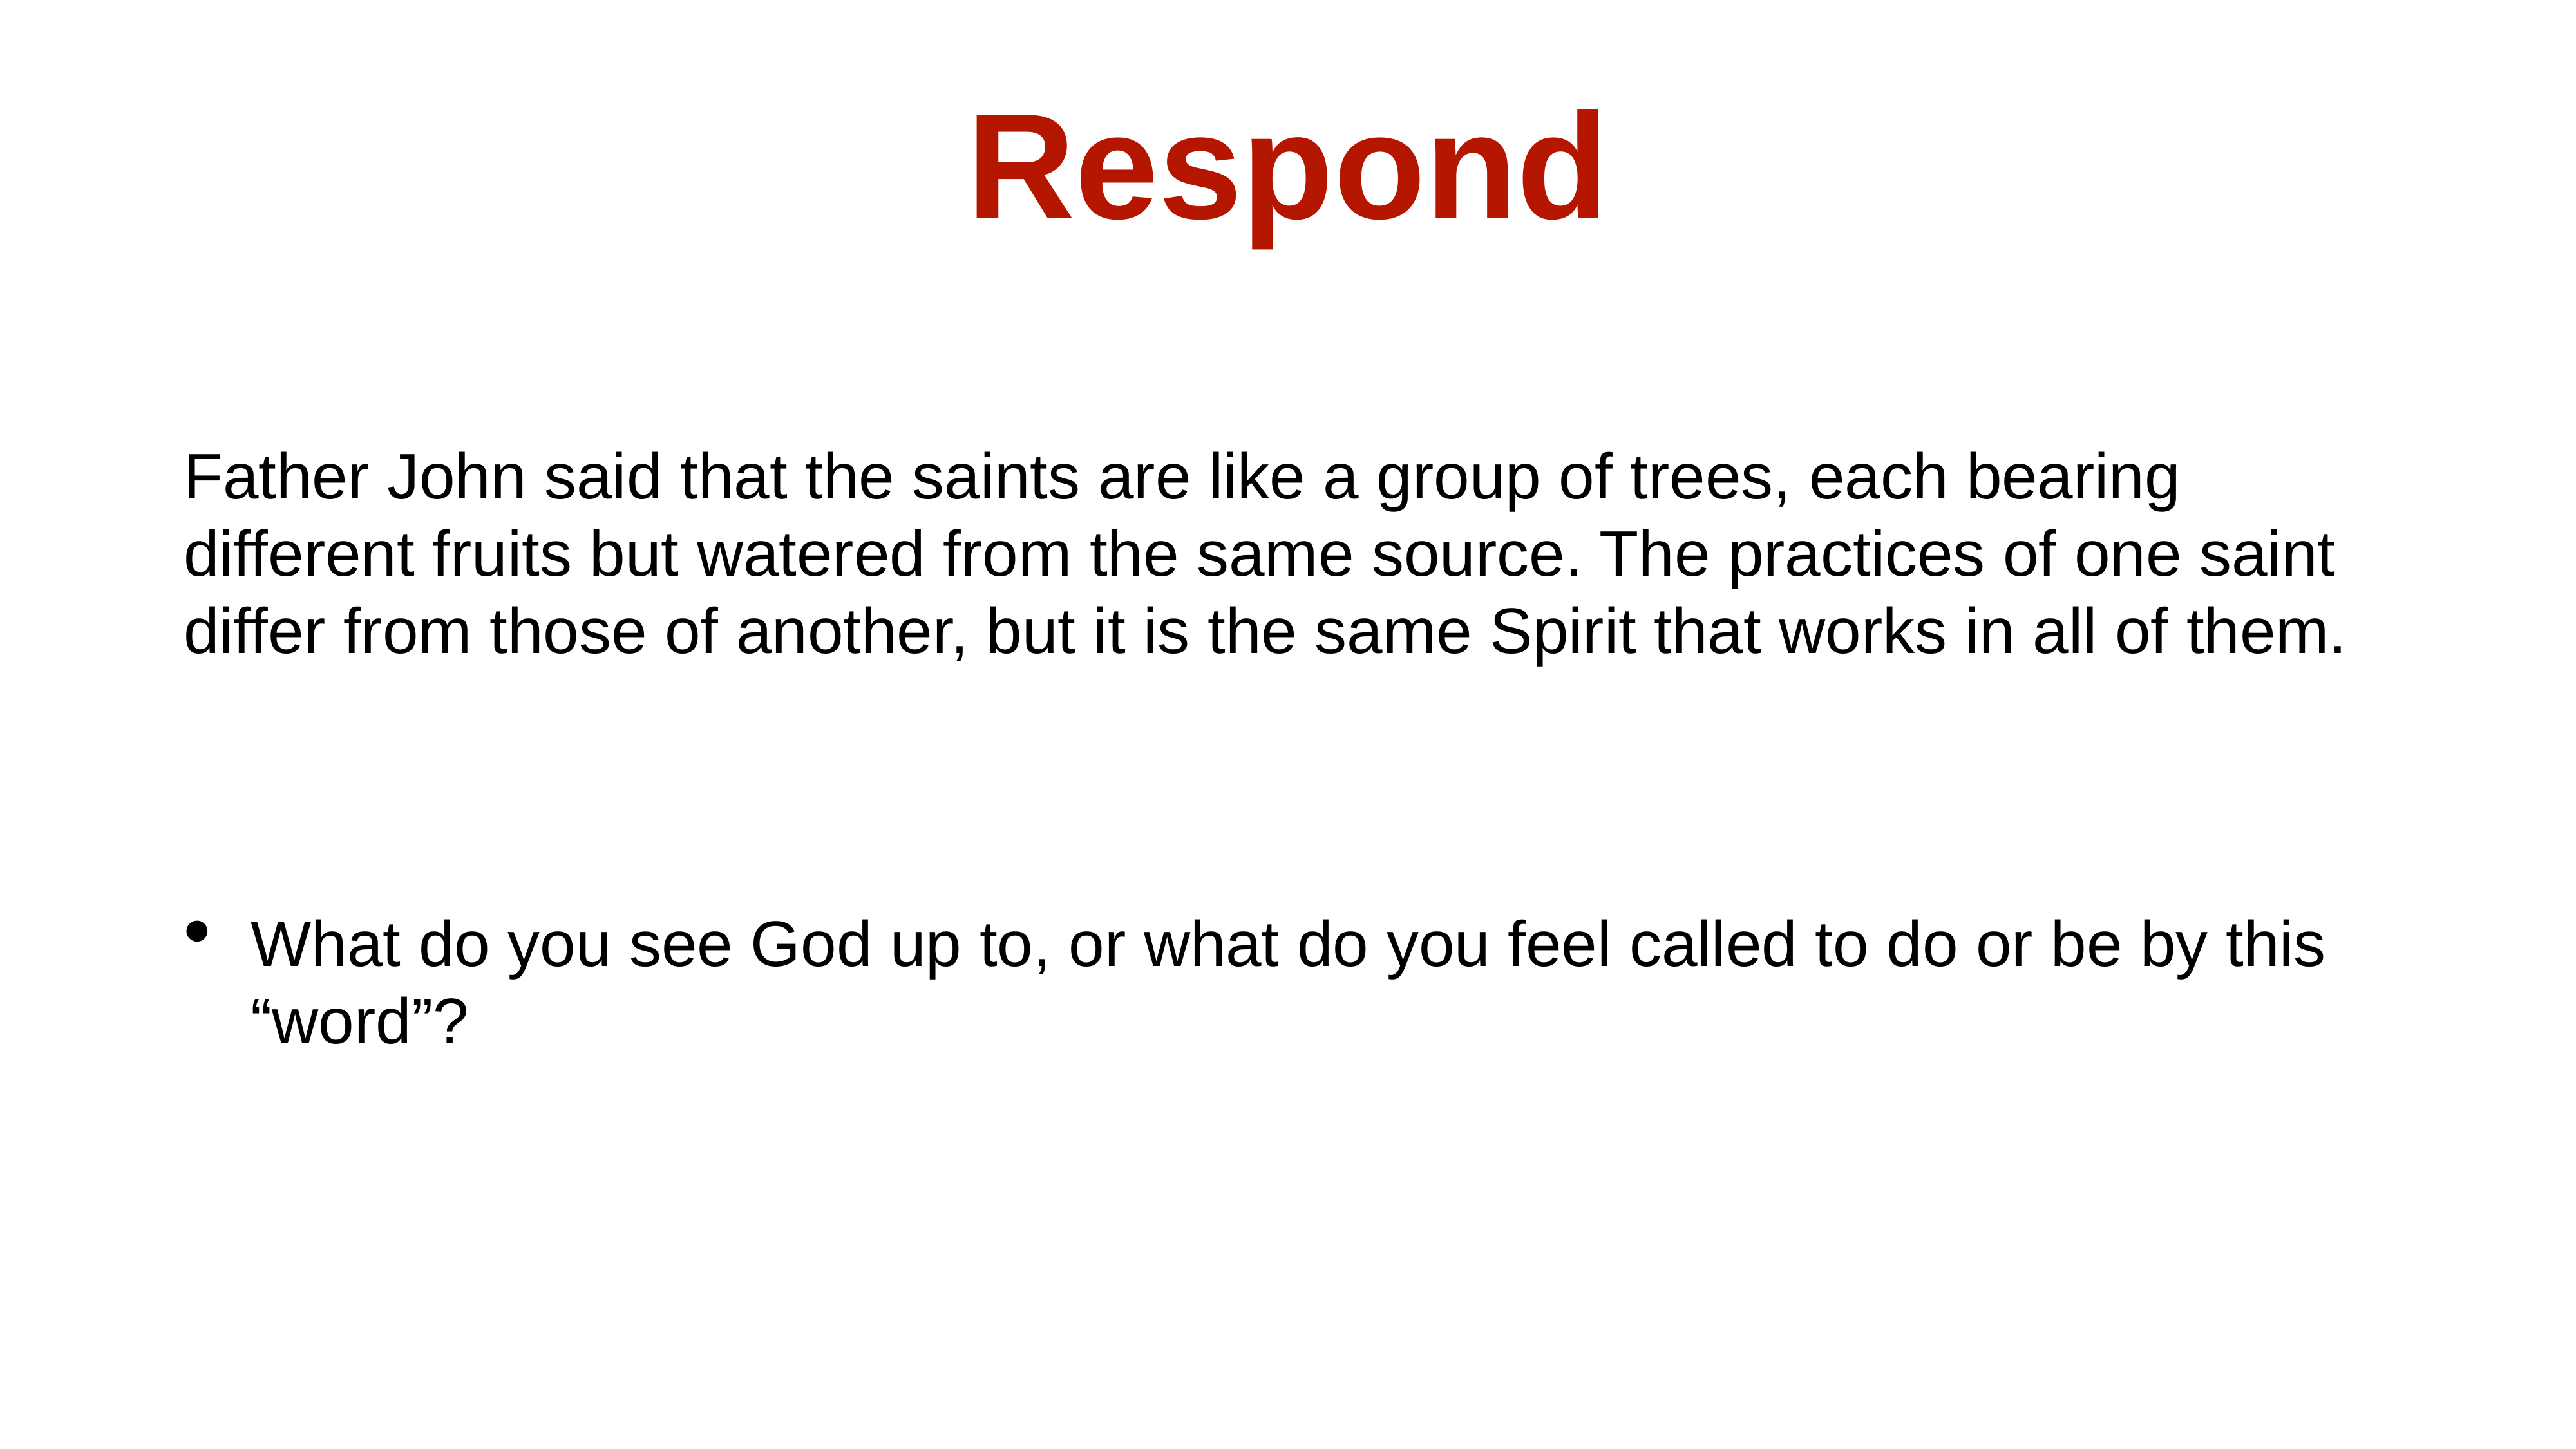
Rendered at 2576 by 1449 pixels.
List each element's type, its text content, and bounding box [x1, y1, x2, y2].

title Respond [178, 37, 2398, 279]
list Father John said that the saints are like a group of trees, each bearing different fruits but watered from the same source. The practices of one saint differ from those of another, but it is the same Spirit that works in all of them. What do you see God up to, or what do you feel called to do or be by this “word”? [178, 332, 2398, 1316]
